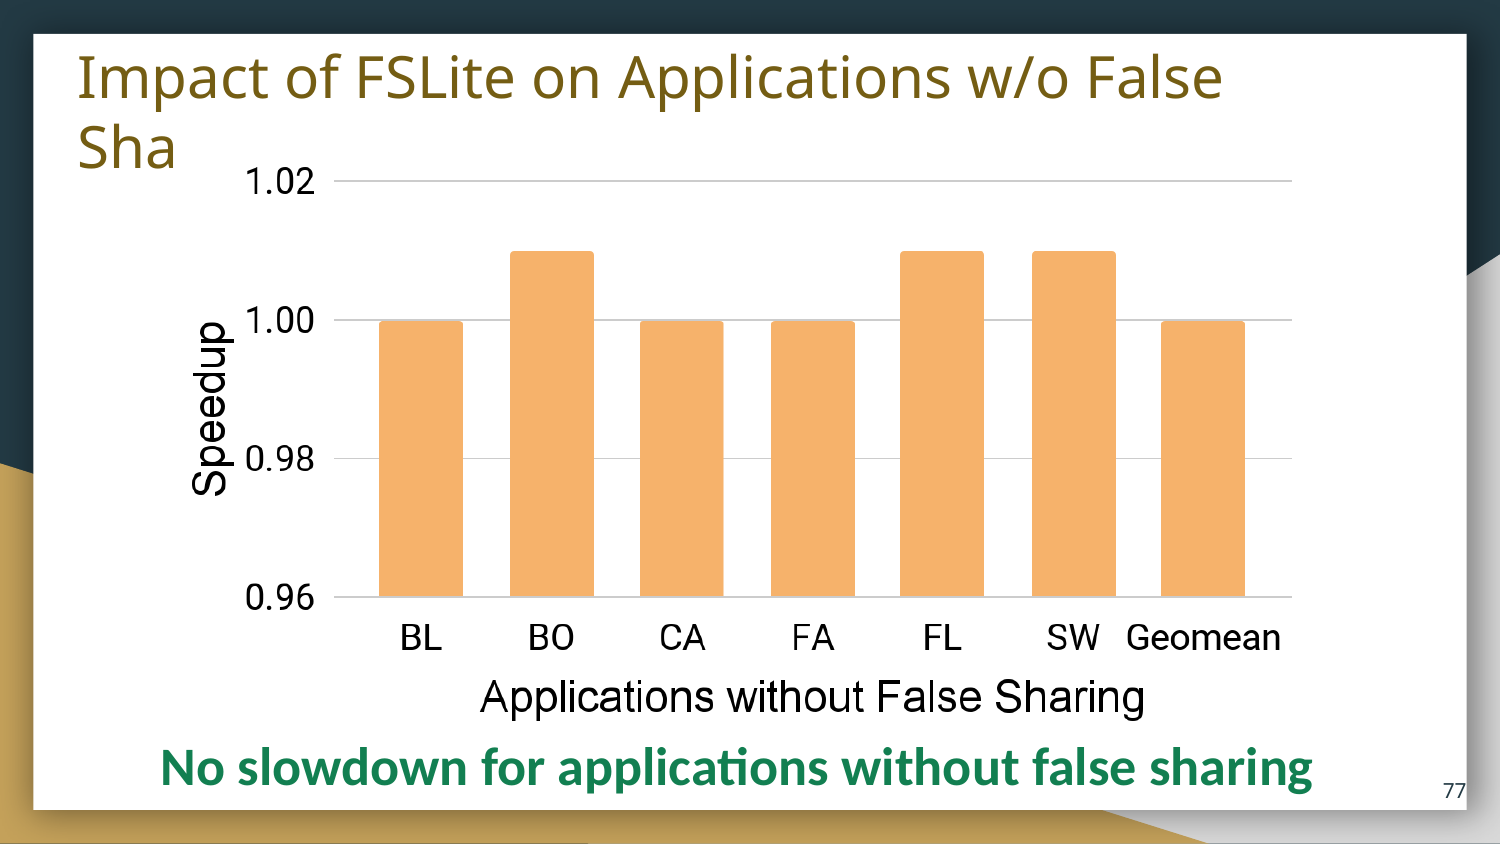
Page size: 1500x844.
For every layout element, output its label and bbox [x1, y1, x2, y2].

text_box [145, 731, 1355, 797]
title [62, 24, 1451, 196]
slide_number [1426, 773, 1467, 812]
picture [175, 125, 1325, 732]
